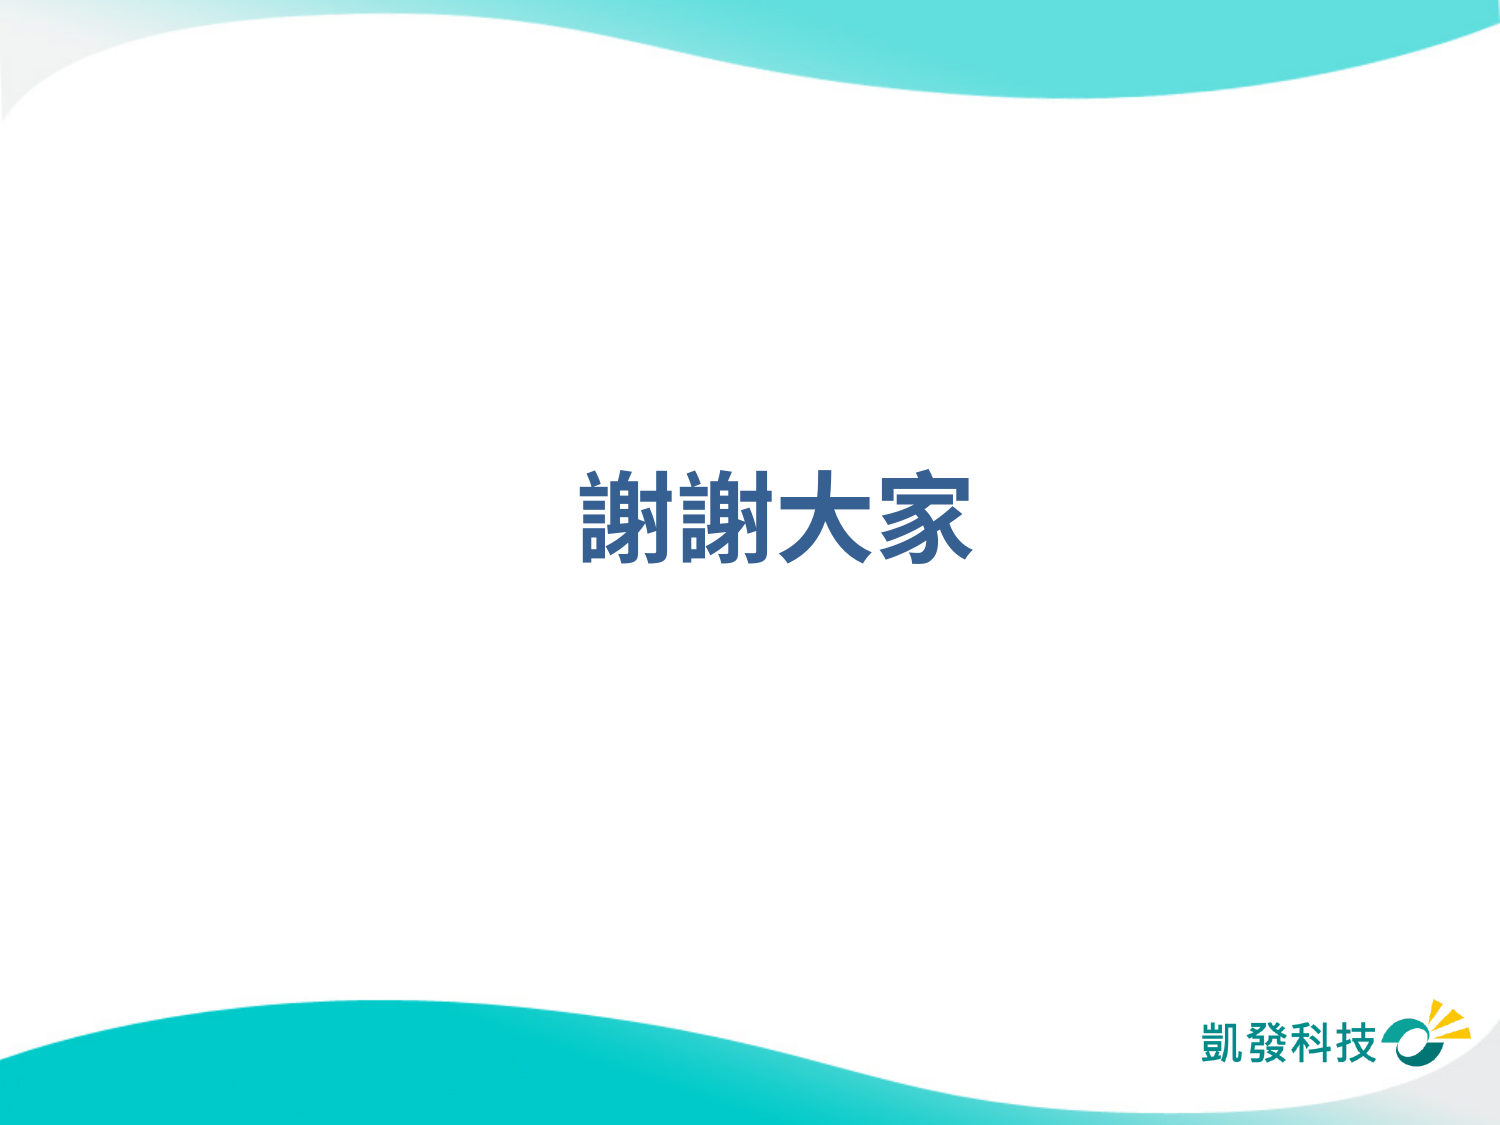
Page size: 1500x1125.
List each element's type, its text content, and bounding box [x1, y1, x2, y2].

title 謝謝大家 [100, 456, 1451, 575]
picture [0, 0, 1500, 1125]
